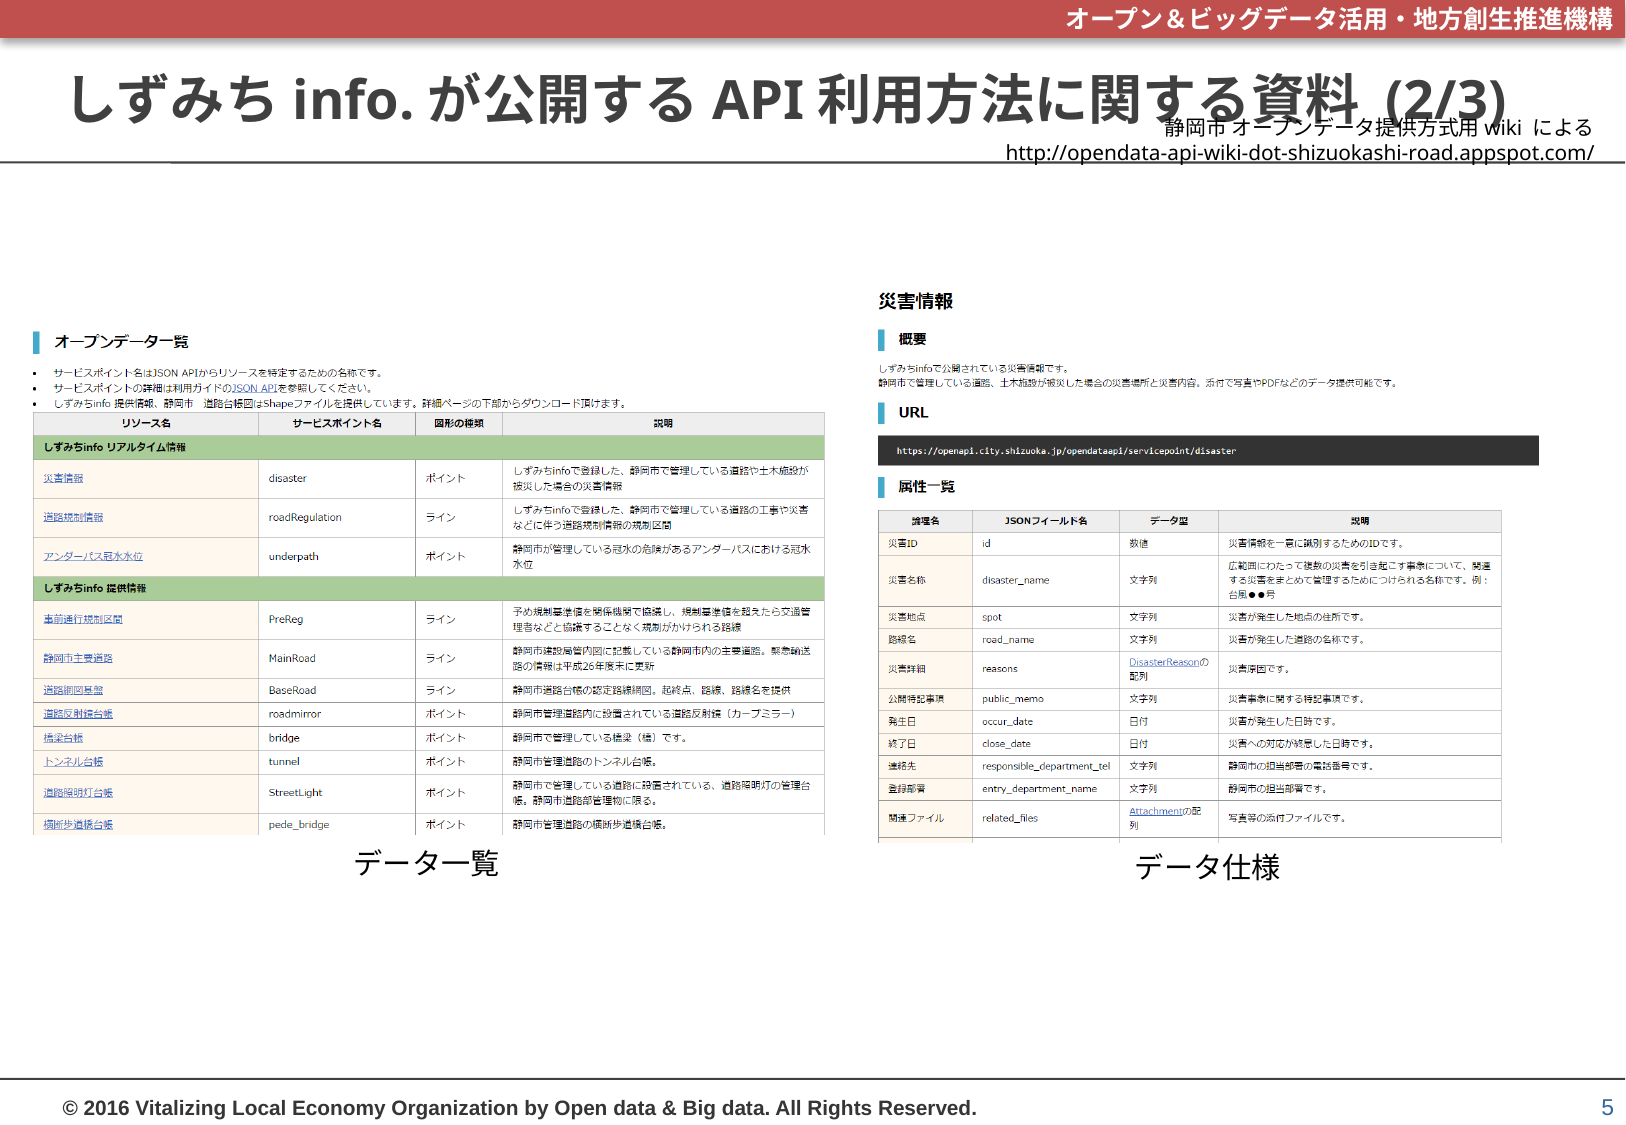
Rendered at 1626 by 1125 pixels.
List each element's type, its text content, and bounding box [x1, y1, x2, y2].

picture [24, 326, 830, 835]
slide_number 5 [1557, 1082, 1625, 1125]
picture [871, 288, 1546, 843]
text_box データ仕様 [1120, 854, 1297, 892]
text_box データ一覧 [338, 846, 515, 888]
title しずみちinfo.が公開するAPI利用方法に関する資料 (2/3) [63, 49, 1563, 146]
text_box 静岡市 オープンデータ提供方式用wiki による http://opendata-api-wiki-dot-shizuokashi-road.appspot.com/ [990, 107, 1609, 172]
